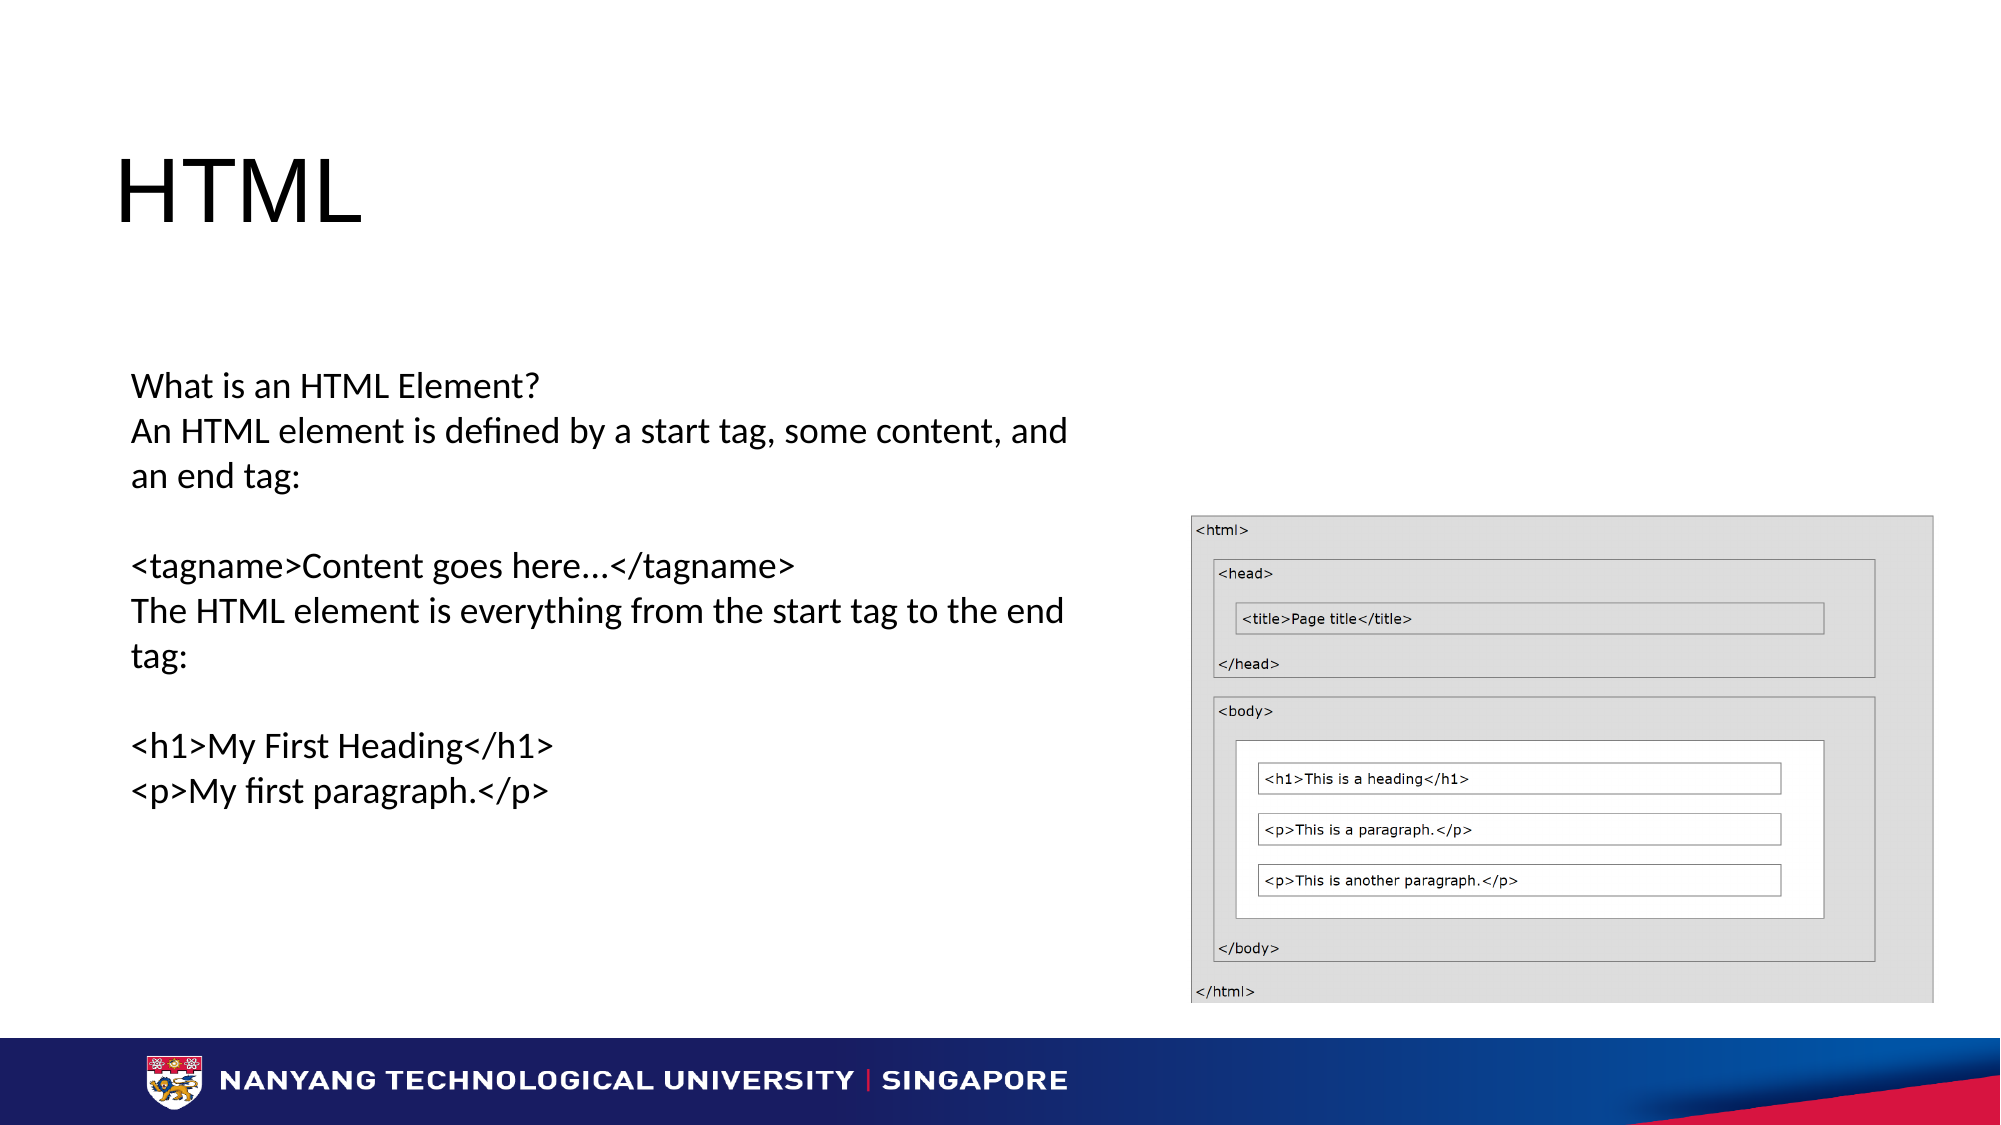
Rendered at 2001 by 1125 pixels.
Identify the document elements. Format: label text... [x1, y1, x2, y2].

title HTML [99, 92, 1900, 280]
picture [1187, 512, 1939, 1003]
text_box What is an HTML Element? An HTML element is defined by a start tag, some content, and an end tag: <tagname>Content goes here...</tagname> The HTML element is everything from the start tag to the end tag: <h1>My First Heading</h1> <p>My first paragraph.</p> [116, 353, 1116, 818]
picture [0, 1038, 2000, 1125]
